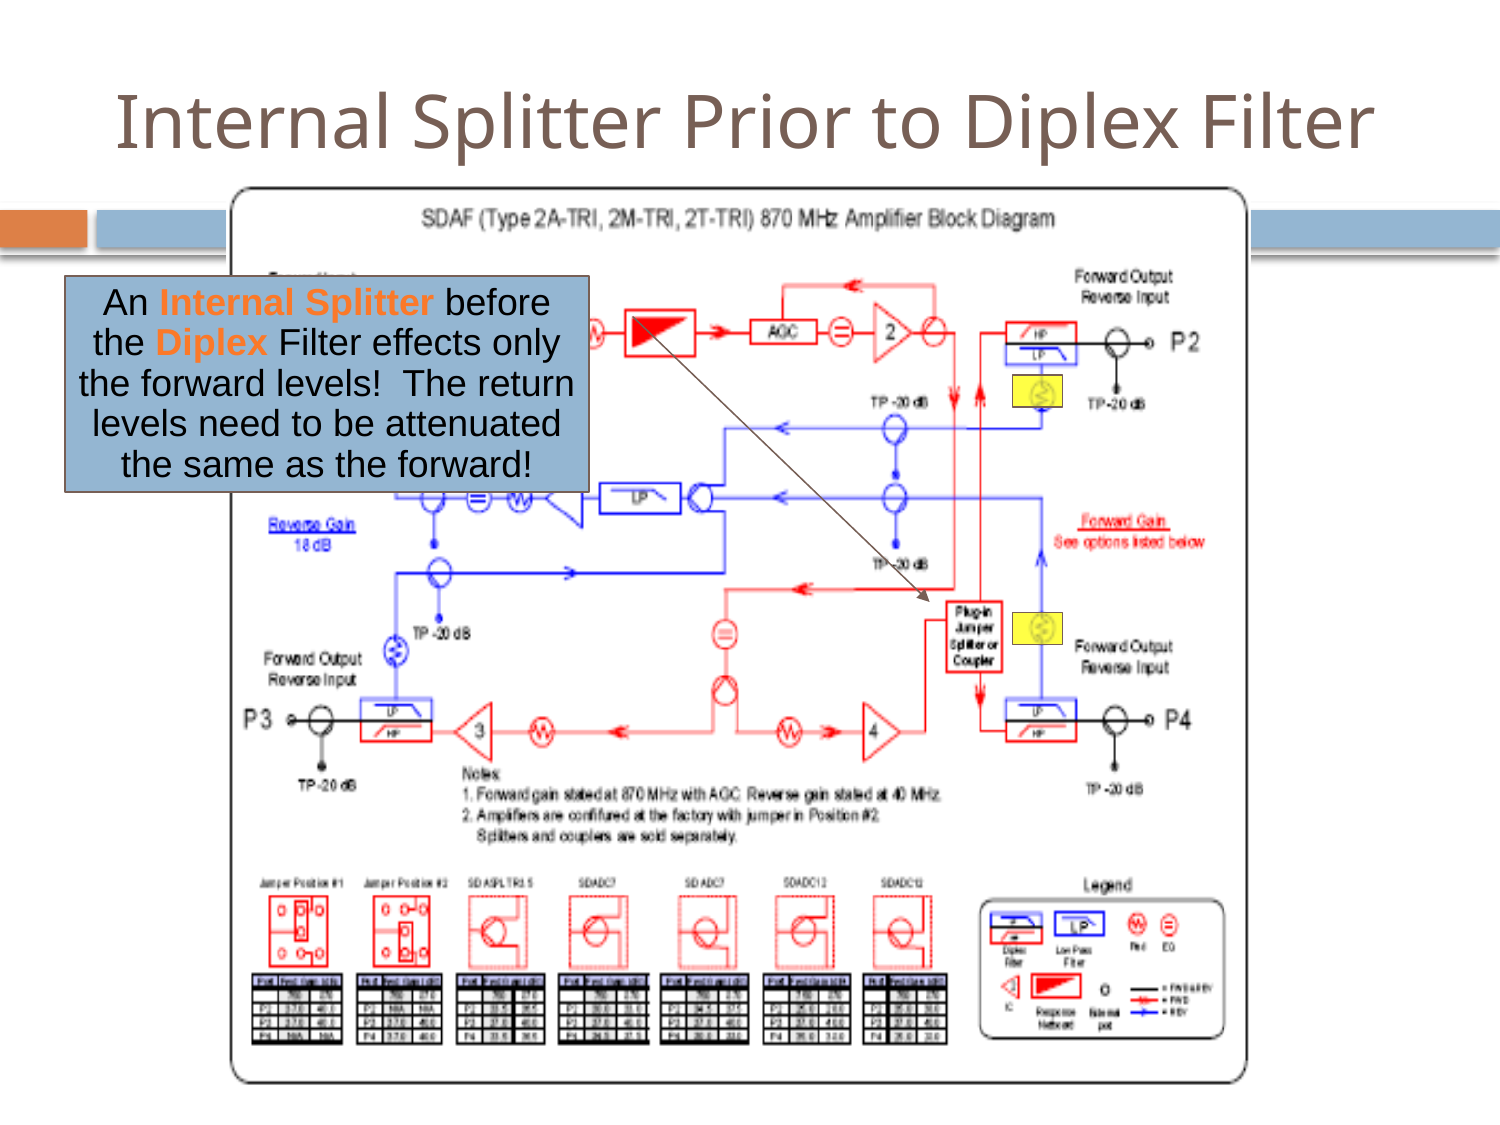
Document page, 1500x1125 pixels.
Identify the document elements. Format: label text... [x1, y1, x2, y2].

title Internal Splitter Prior to Diplex Filter [100, 37, 1438, 200]
picture [227, 492, 284, 1087]
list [284, 121, 1191, 1125]
text_box An Internal Splitter before the Diplex Filter effects only the forward levels! The return levels need to be attenuated the same as the forward! [65, 276, 278, 492]
picture [1191, 183, 1251, 1087]
picture [226, 183, 284, 276]
